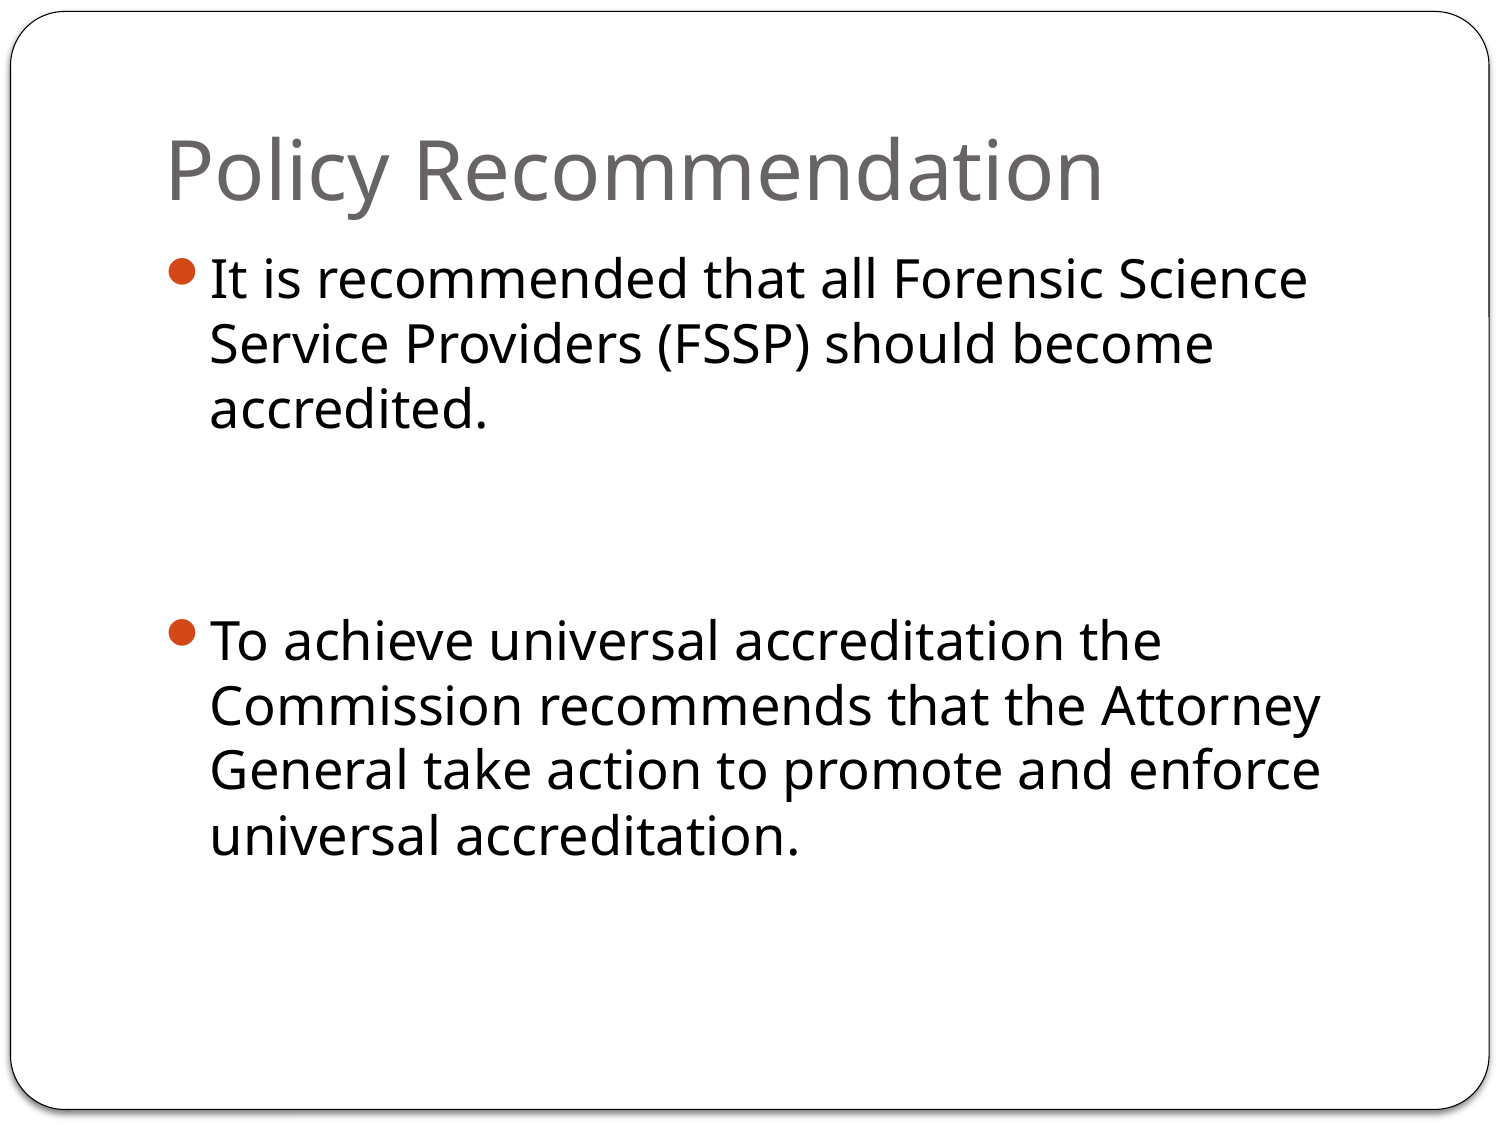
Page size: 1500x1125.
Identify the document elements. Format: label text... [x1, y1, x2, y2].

list It is recommended that all Forensic Science Service Providers (FSSP) should become accredited. To achieve universal accreditation the Commission recommends that the Attorney General take action to promote and enforce universal accreditation. [150, 237, 1425, 988]
title Policy Recommendation [150, 45, 1425, 233]
